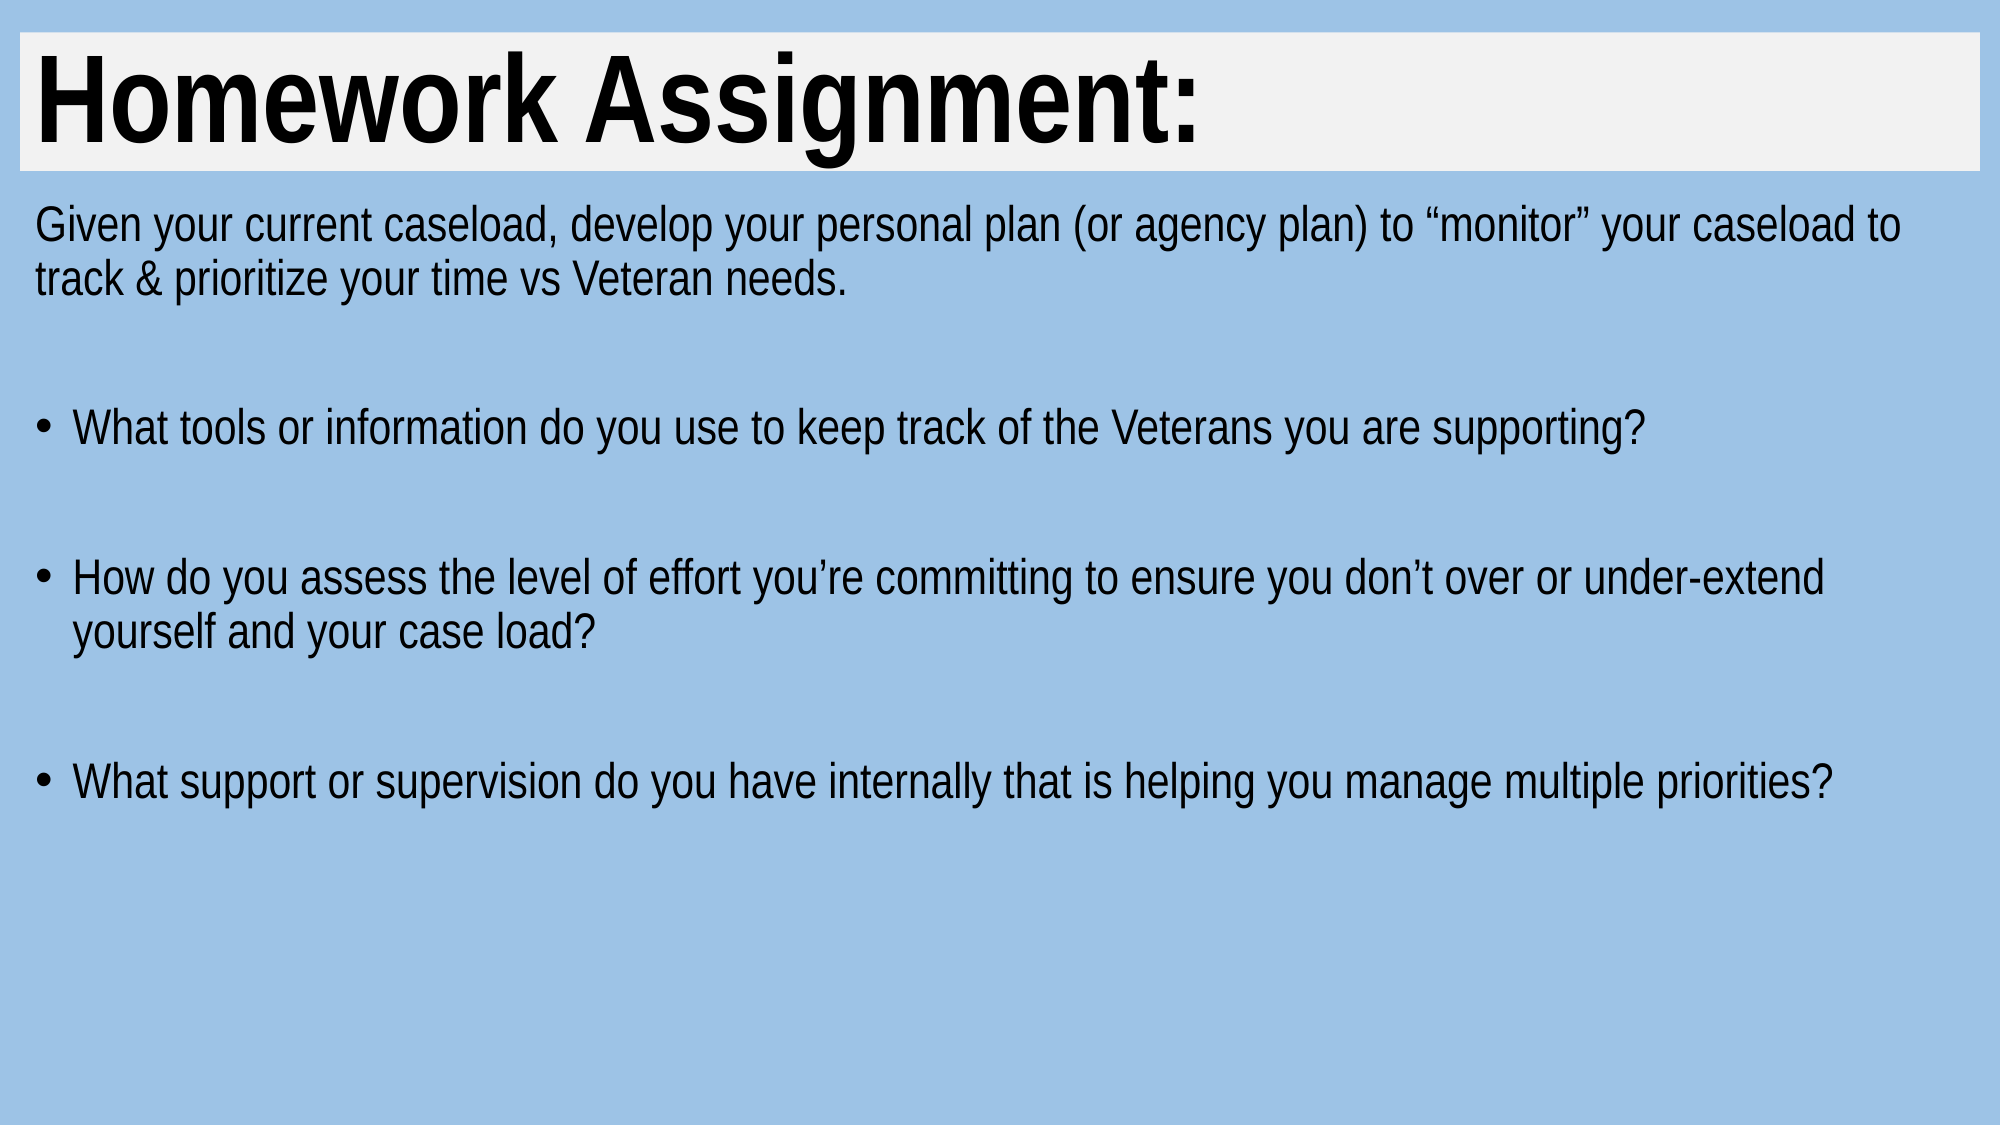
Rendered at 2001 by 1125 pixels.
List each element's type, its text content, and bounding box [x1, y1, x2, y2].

title Homework Assignment: [20, 32, 1980, 171]
list Given your current caseload, develop your personal plan (or agency plan) to “monitor” your caseload to track & prioritize your time vs Veteran needs. What tools or information do you use to keep track of the Veterans you are supporting? How do you assess the level of effort you’re committing to ensure you don’t over or under-extend yourself and your case load? What support or supervision do you have internally that is helping you manage multiple priorities? [20, 190, 1965, 950]
